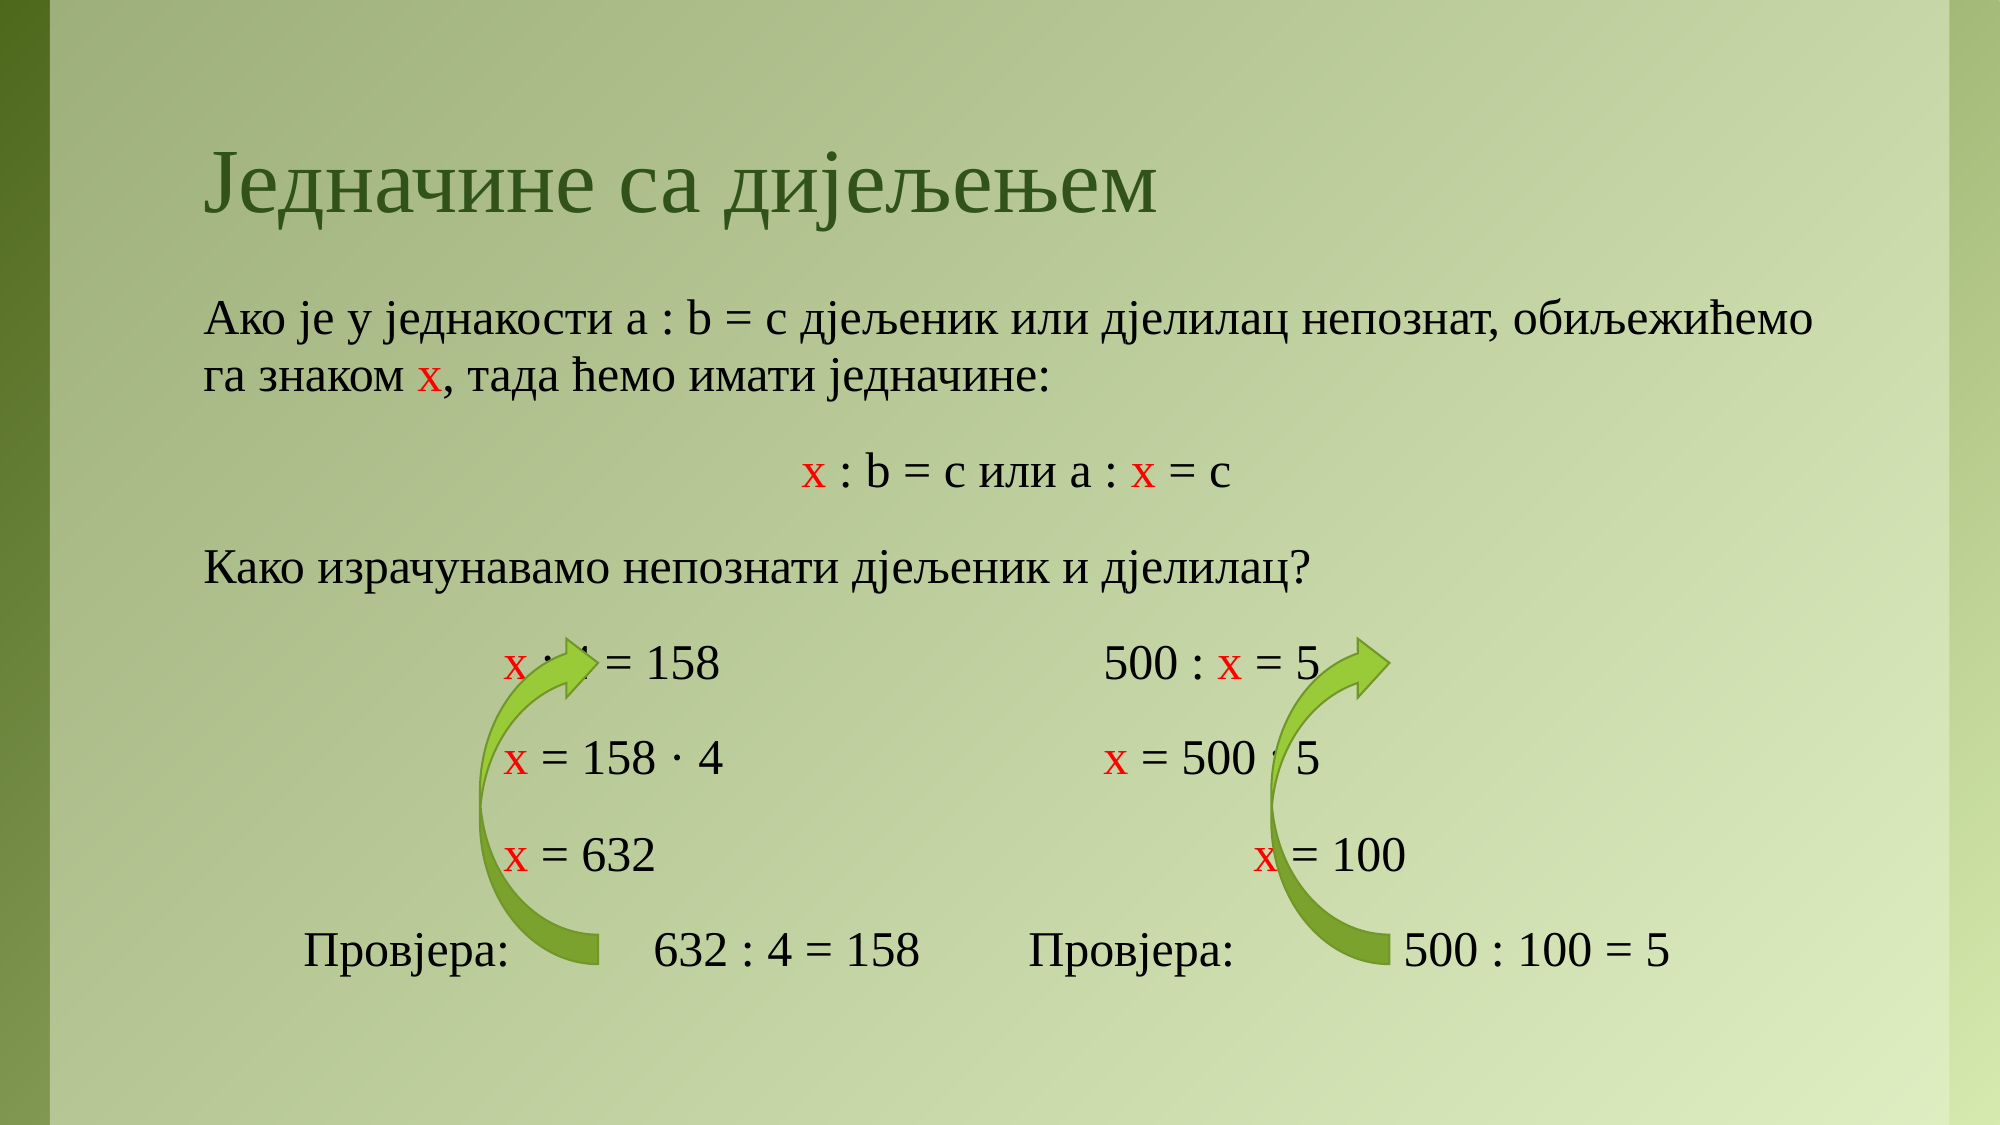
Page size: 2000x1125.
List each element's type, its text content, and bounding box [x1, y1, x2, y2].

list Ако је у једнакости а : b = c дјељеник или дјелилац непознат, обиљежићемо га знаком х, тада ћемо имати једначине: x : b = c или a : х = c Како израчунавамо непознати дјељеник и дјелилац? х : 4 = 158 500 : х = 5 х = 158 · 4 х = 500 : 5 х = 632 х = 100 Провјера: 632 : 4 = 158 Провјера: 500 : 100 = 5 [183, 279, 1850, 1013]
title Једначине са дијељењем [183, 12, 1850, 242]
text_box [478, 636, 600, 966]
text_box [1270, 636, 1391, 966]
